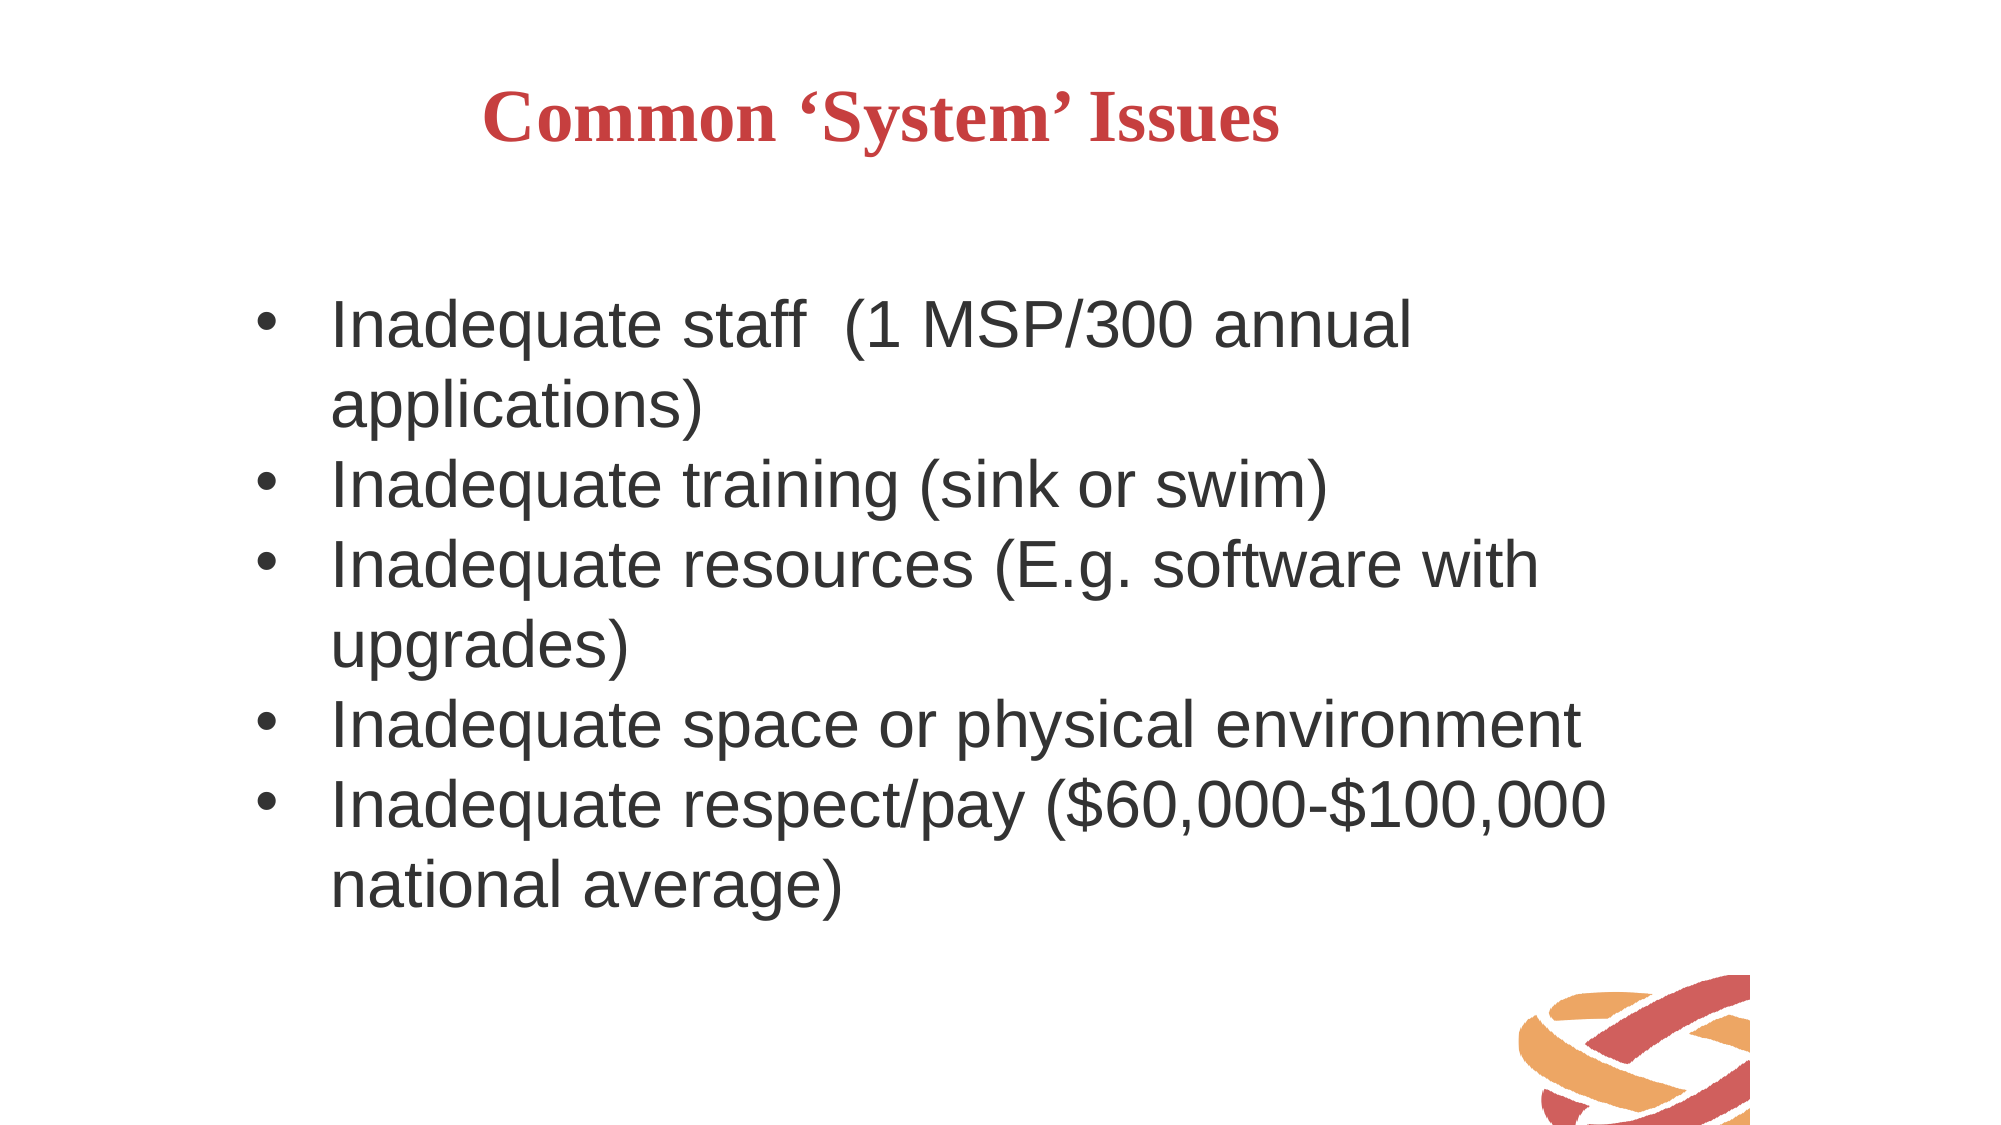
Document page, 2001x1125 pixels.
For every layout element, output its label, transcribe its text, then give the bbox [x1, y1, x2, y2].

picture [1518, 974, 1751, 1125]
title Common ‘System’ Issues [475, 0, 1710, 163]
list Inadequate staff (1 MSP/300 annual applications) Inadequate training (sink or swim) Inadequate resources (E.g. software with upgrades) Inadequate space or physical environment Inadequate respect/pay ($60,000-$100,000 national average) [249, 274, 1752, 1125]
